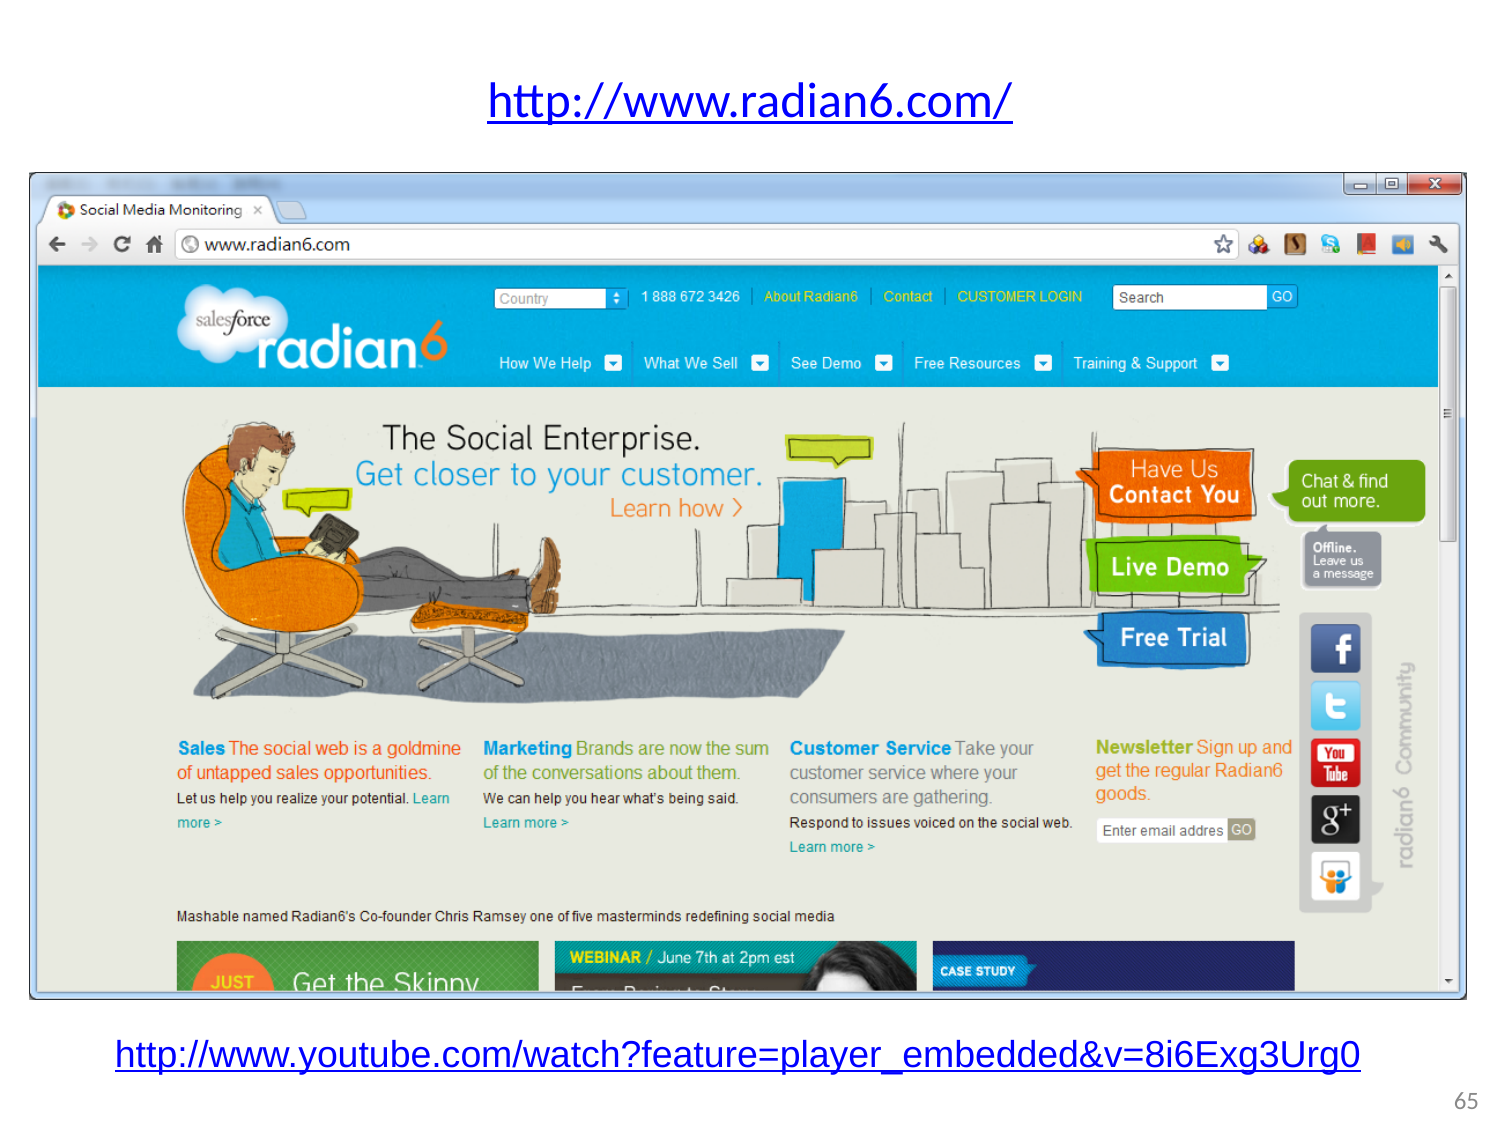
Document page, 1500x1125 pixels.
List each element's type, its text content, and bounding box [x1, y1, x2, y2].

title http://www.radian6.com/ [75, 45, 1425, 149]
text_box http://www.youtube.com/watch?feature=player_embedded&v=8i6Exg3Urg0 [100, 1023, 1412, 1083]
slide_number 65 [1144, 1069, 1495, 1125]
picture [29, 172, 1467, 1000]
